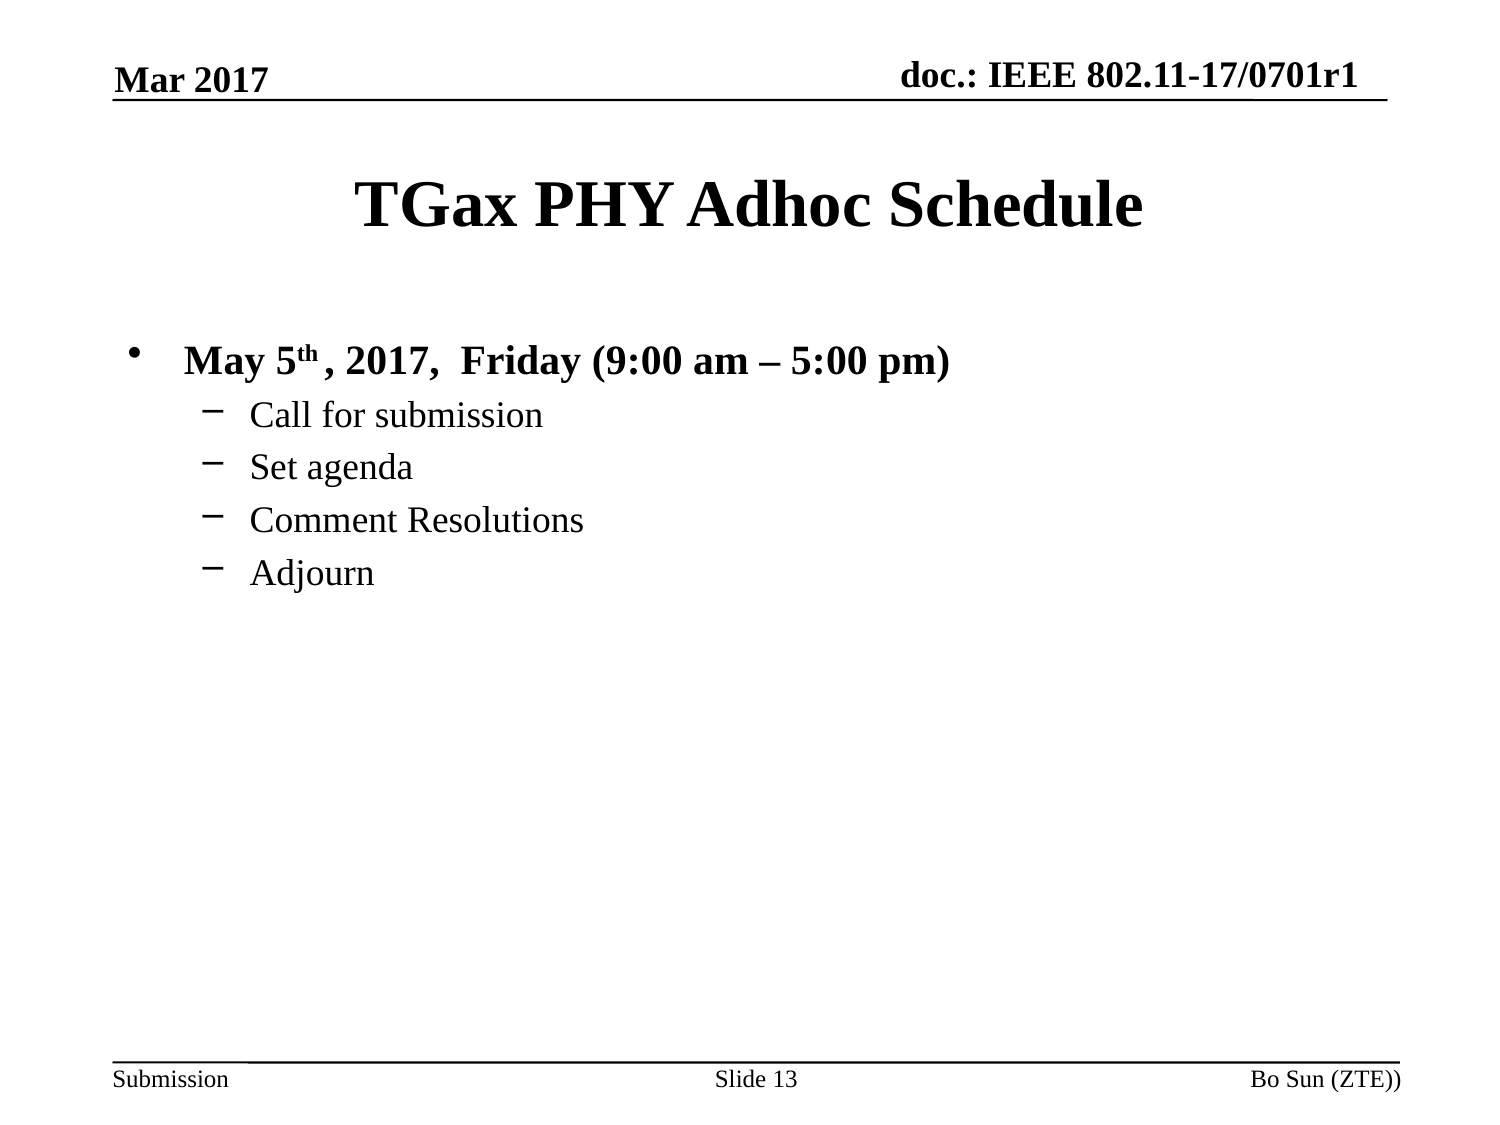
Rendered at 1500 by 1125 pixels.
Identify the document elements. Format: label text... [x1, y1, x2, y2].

list May 5th , 2017, Friday (9:00 am – 5:00 pm) Call for submission Set agenda Comment Resolutions Adjourn [112, 324, 1388, 1000]
title TGax PHY Adhoc Schedule [112, 112, 1388, 288]
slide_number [114, 54, 271, 101]
footer Bo Sun (ZTE)) [1248, 1061, 1402, 1093]
slide_number Slide 13 [712, 1061, 800, 1093]
